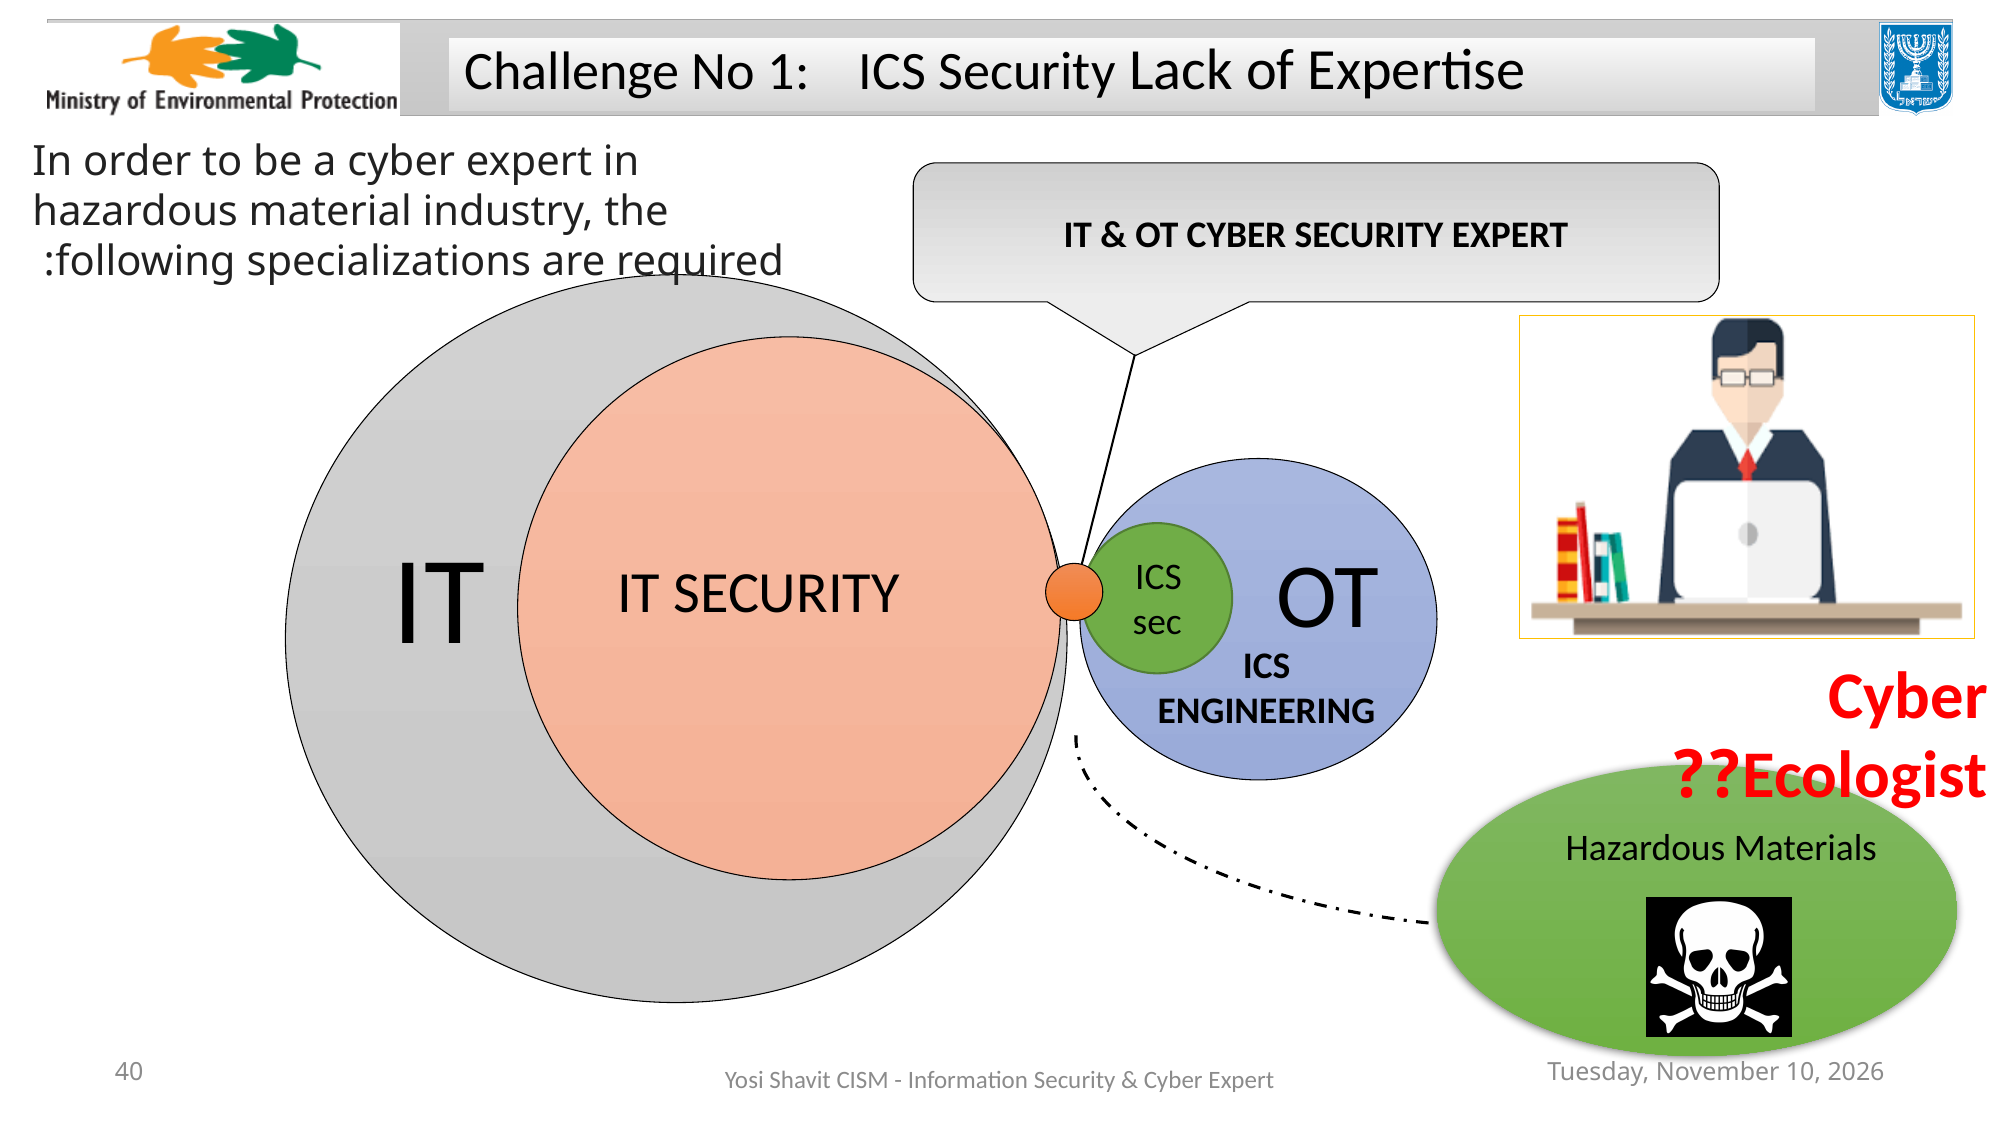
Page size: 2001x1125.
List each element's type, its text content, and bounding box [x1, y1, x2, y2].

text_box [1159, 739, 1379, 759]
text_box ICS sec [1093, 544, 1197, 649]
text_box [1045, 562, 1093, 622]
text_box [1135, 457, 1438, 723]
picture [1879, 22, 1953, 116]
text_box [1079, 620, 1137, 737]
text_box [1100, 649, 1137, 672]
text_box Cyber Ecologist?? [1484, 643, 2000, 819]
picture [1519, 315, 1975, 639]
text_box [517, 337, 1061, 881]
text_box In order to be a cyber expert in hazardous material industry, the following specializations are required: [17, 126, 833, 337]
text_box IT & OT CYBER SECURITY EXPERT [912, 162, 1720, 356]
slide_number 40 [99, 1042, 567, 1103]
picture [47, 23, 400, 116]
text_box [1074, 354, 1135, 595]
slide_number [1433, 1042, 1900, 1103]
text_box IT SECURITY [602, 546, 1009, 677]
text_box IT [370, 510, 500, 676]
text_box [284, 337, 1068, 1004]
text_box [820, 304, 1014, 453]
text_box OT [1260, 528, 1395, 654]
picture [1646, 897, 1792, 1037]
footer Yosi Shavit CISM - Information Security & Cyber Expert [683, 1063, 1317, 1124]
text_box Hazardous Materials [1537, 819, 1892, 876]
title Challenge No 1: ICS Security Lack of Expertise [448, 37, 1816, 111]
text_box [1135, 522, 1234, 633]
text_box ICS ENGINEERING [1137, 633, 1396, 739]
text_box [1074, 731, 1445, 925]
text_box [1084, 616, 1093, 640]
text_box [1436, 819, 1958, 1042]
